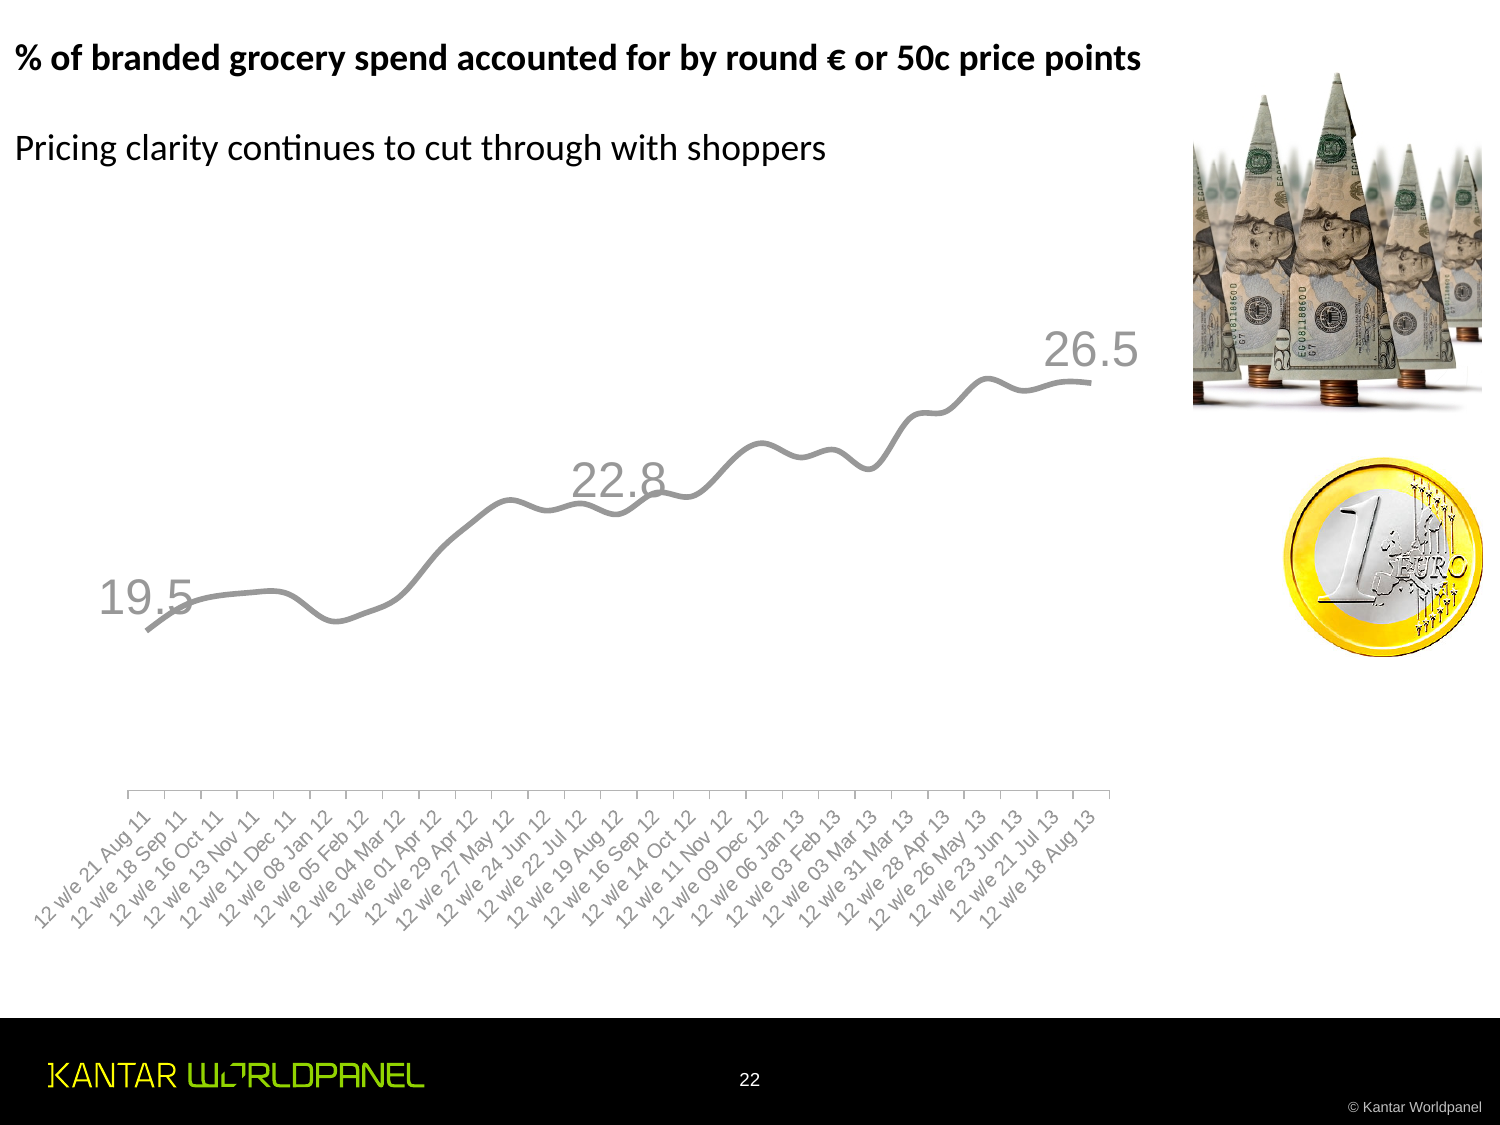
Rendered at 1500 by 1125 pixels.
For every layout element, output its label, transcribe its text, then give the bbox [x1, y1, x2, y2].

picture [1193, 54, 1483, 440]
picture [0, 1018, 1500, 1025]
chart [17, 246, 1140, 980]
picture [1282, 455, 1483, 657]
text_box % of branded grocery spend accounted for by round € or 50c price points Pricing clarity continues to cut through with shoppers [0, 25, 1317, 126]
